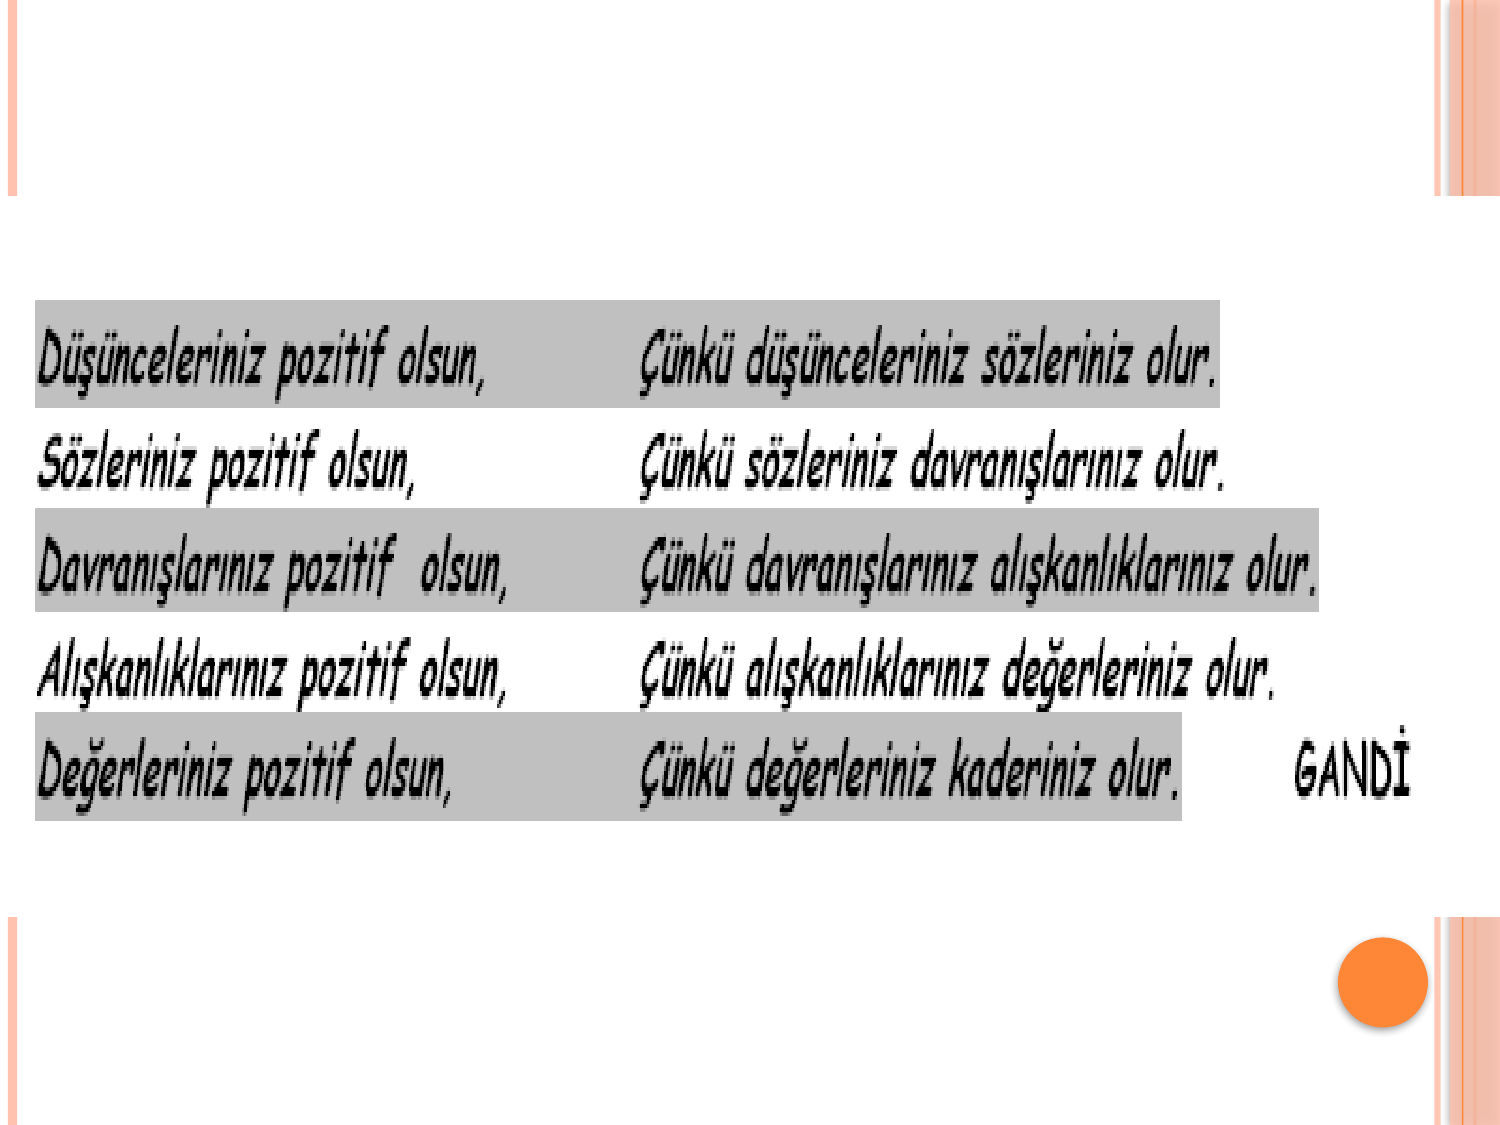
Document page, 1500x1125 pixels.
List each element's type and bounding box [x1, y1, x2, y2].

list [0, 195, 1500, 918]
